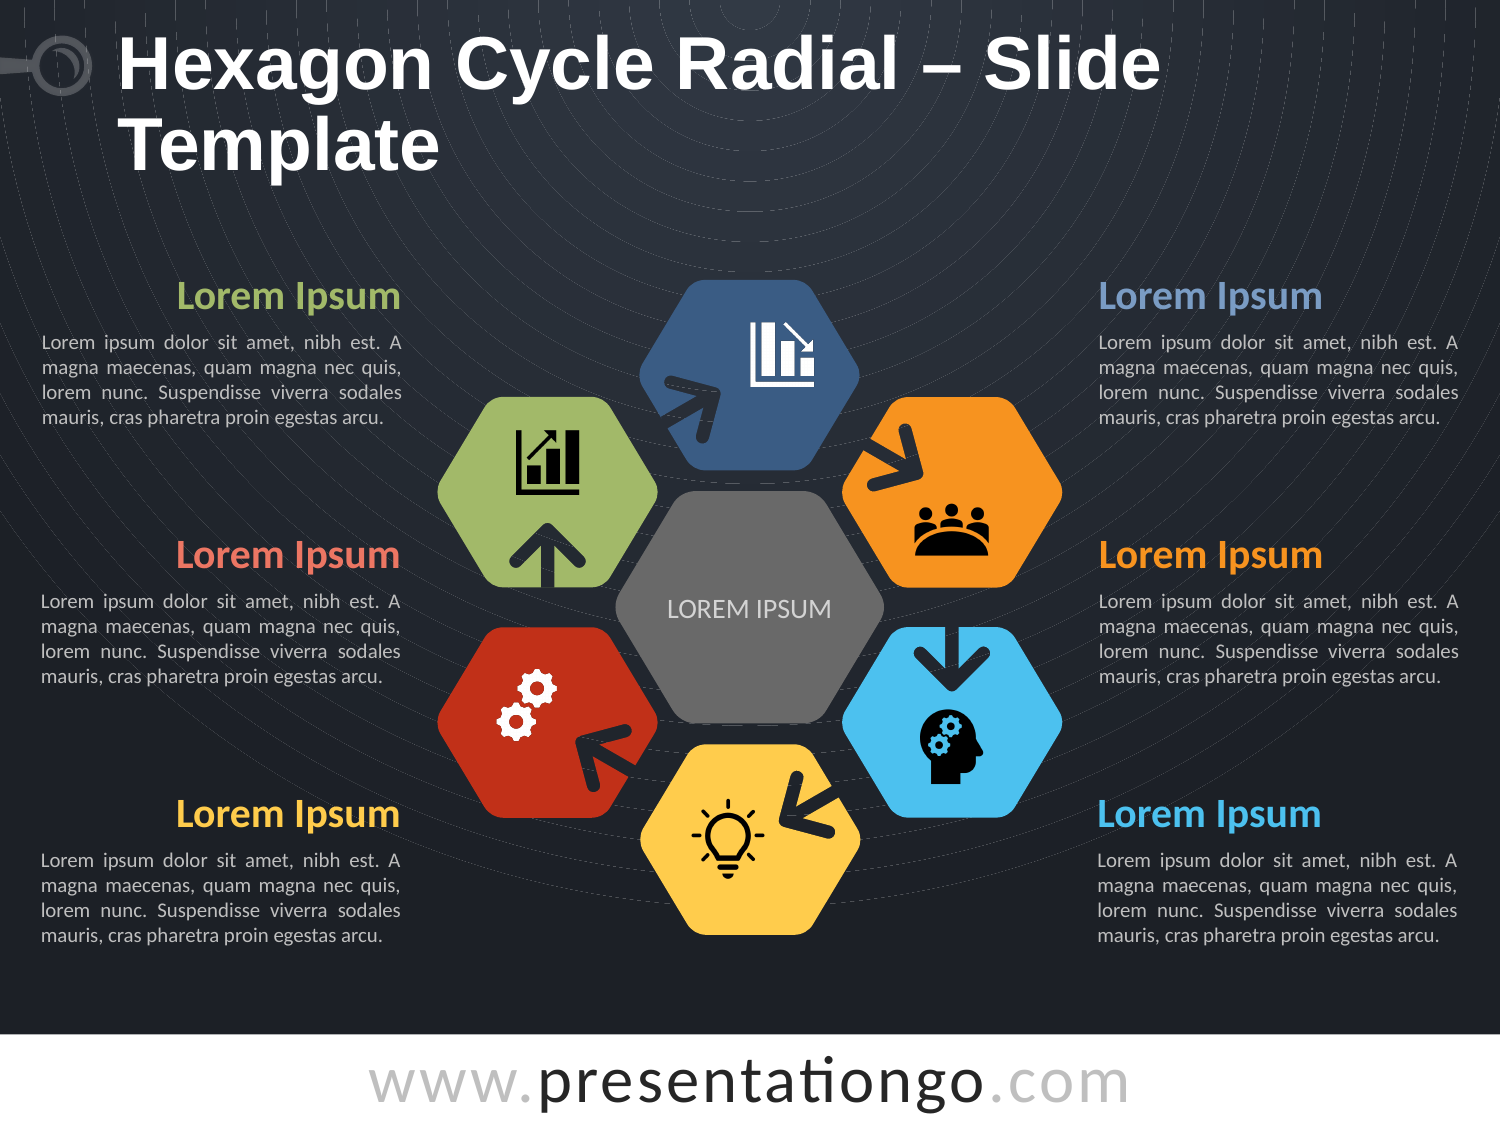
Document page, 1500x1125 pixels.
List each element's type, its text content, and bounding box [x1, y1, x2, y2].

picture [684, 795, 772, 884]
text_box [640, 744, 861, 935]
text_box [437, 627, 658, 818]
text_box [40, 777, 401, 956]
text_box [1097, 777, 1458, 956]
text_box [41, 259, 402, 438]
picture [907, 704, 996, 793]
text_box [1098, 518, 1459, 697]
text_box [842, 627, 1063, 818]
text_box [1098, 259, 1459, 438]
title Hexagon Cycle Radial – Slide Template [103, 17, 1500, 139]
text_box [842, 397, 1063, 588]
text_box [40, 518, 401, 697]
text_box [437, 396, 658, 588]
picture [503, 418, 591, 507]
picture [482, 661, 571, 749]
text_box [639, 279, 860, 471]
text_box Lorem Ipsum [615, 491, 885, 724]
picture [907, 485, 996, 574]
picture [738, 310, 827, 399]
